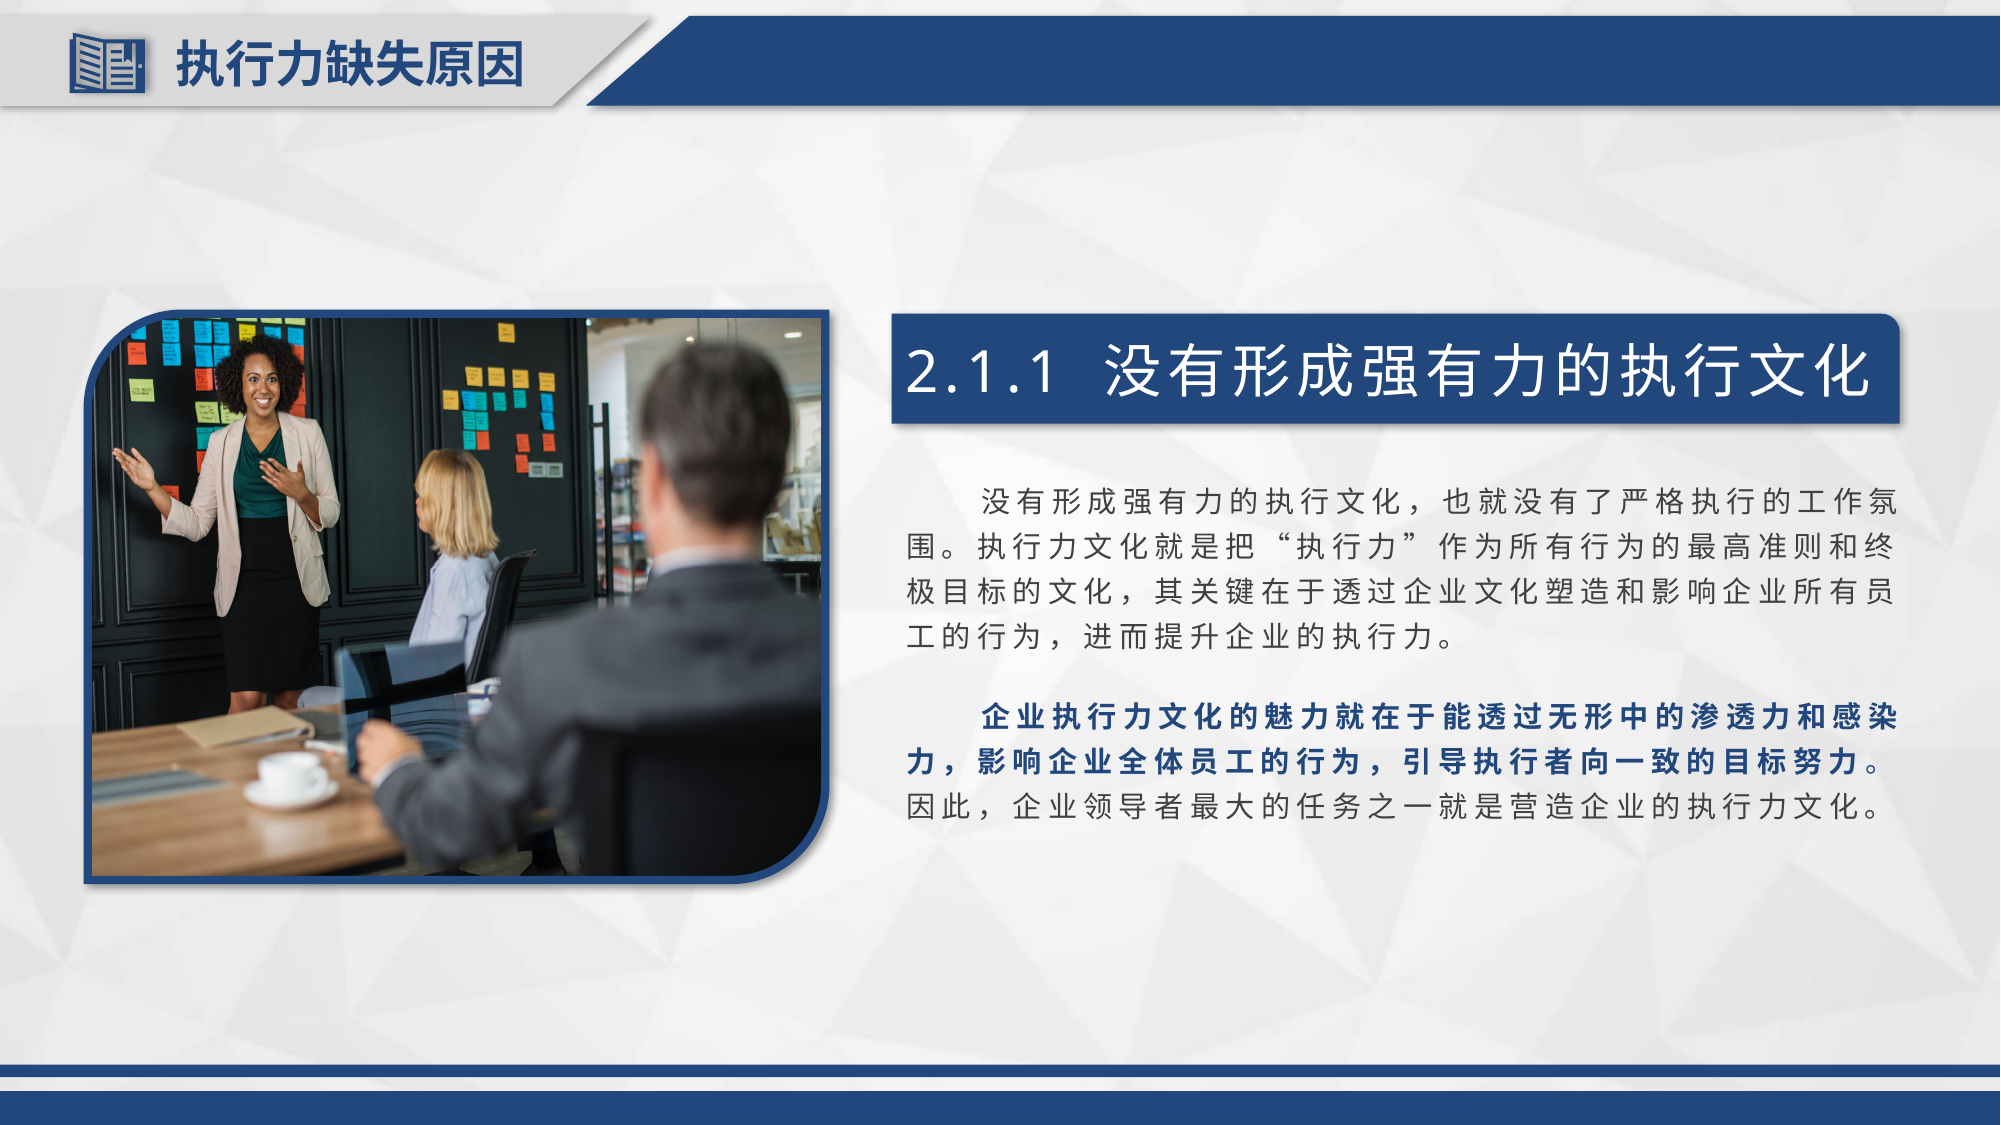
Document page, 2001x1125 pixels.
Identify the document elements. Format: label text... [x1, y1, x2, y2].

text_box [69, 32, 145, 94]
text_box 企业执行力文化的魅力就在于能透过无形中的渗透力和感染力，影响企业全体员工的行为，引导执行者向一致的目标努力。因此，企业领导者最大的任务之一就是营造企业的执行力文化。 [891, 680, 1940, 831]
text_box [890, 312, 1901, 425]
text_box [0, 1090, 2000, 1125]
text_box 没有形成强有力的执行文化，也就没有了严格执行的工作氛围。执行力文化就是把“执行力”作为所有行为的最高准则和终极目标的文化，其关键在于透过企业文化塑造和影响企业所有员工的行为，进而提升企业的执行力。 [891, 466, 1940, 661]
text_box [0, 14, 654, 107]
text_box 2.1.1 没有形成强有力的执行文化 [890, 326, 1900, 411]
picture [0, 0, 2001, 1125]
text_box [0, 1064, 2000, 1078]
text_box [86, 312, 827, 882]
text_box [583, 14, 2000, 107]
text_box 执行力缺失原因 [164, 27, 641, 99]
